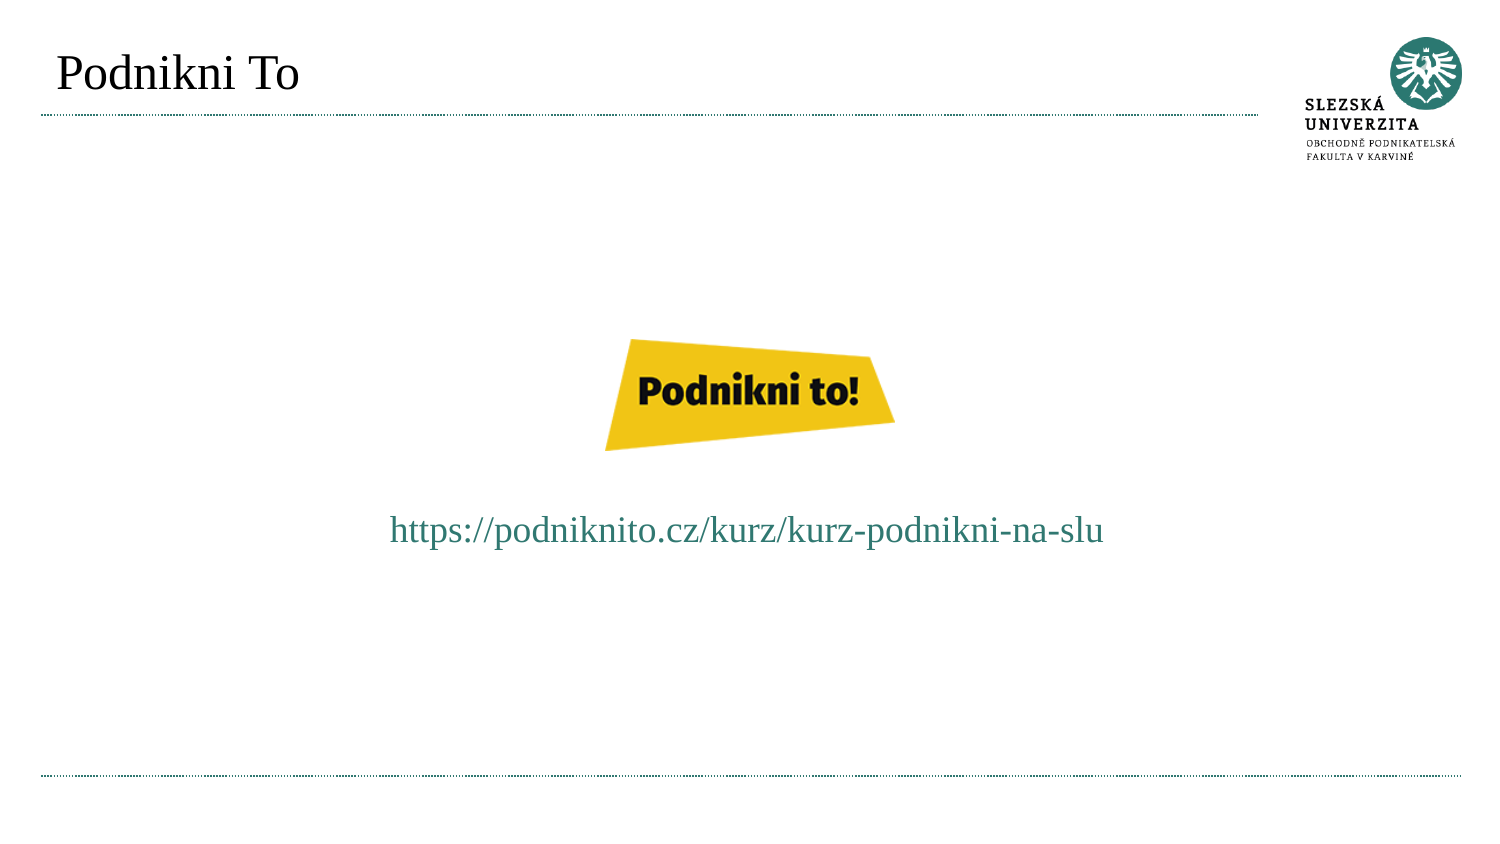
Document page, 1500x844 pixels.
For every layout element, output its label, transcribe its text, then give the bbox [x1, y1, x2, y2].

picture [604, 338, 896, 451]
picture [1305, 37, 1462, 160]
text_box https://podniknito.cz/kurz/kurz-podnikni-na-slu [374, 497, 1125, 558]
title Podnikni To [41, 32, 1128, 116]
